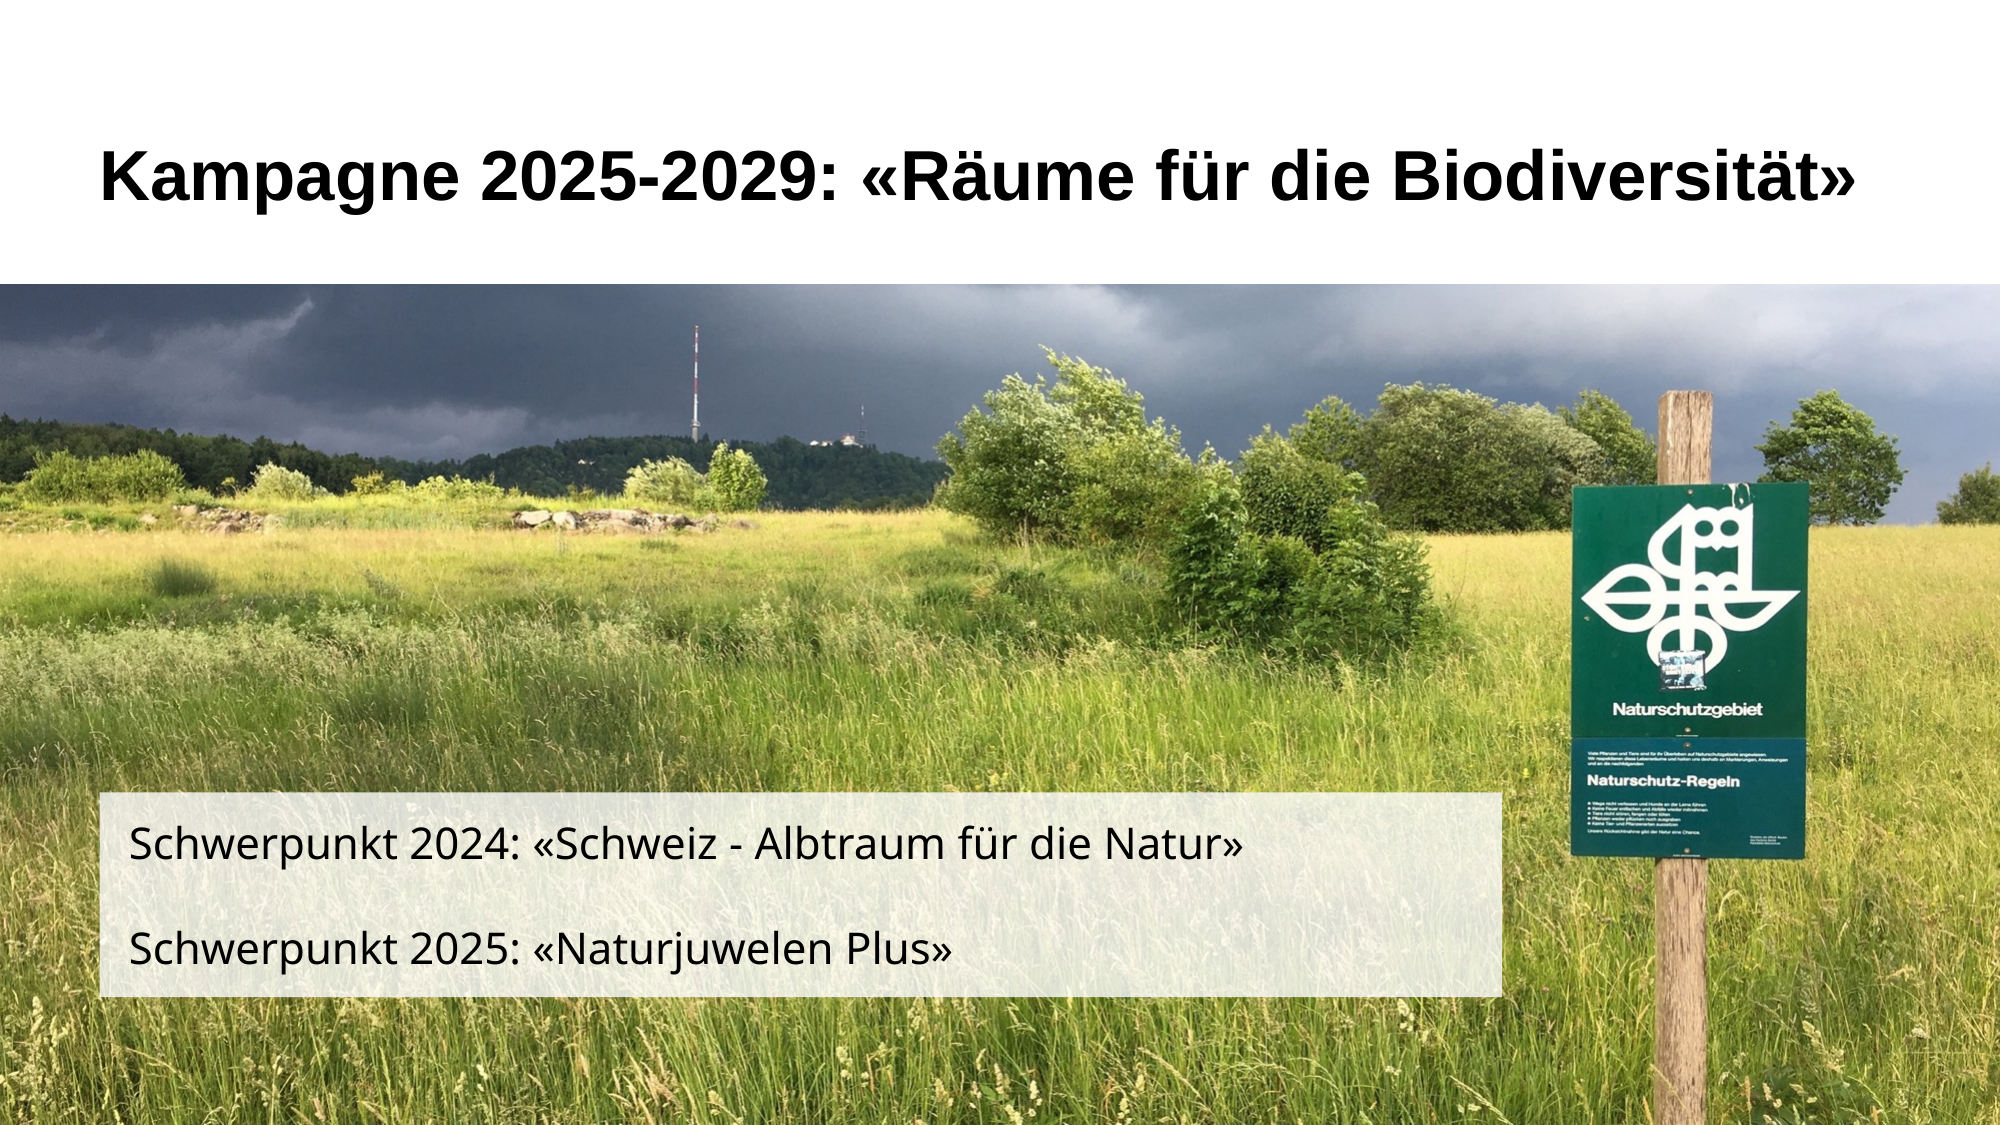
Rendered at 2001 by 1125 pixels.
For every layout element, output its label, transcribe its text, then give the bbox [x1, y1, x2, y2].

picture [0, 284, 2000, 1125]
title Kampagne 2025-2029: «Räume für die Biodiversität» [99, 124, 1901, 235]
